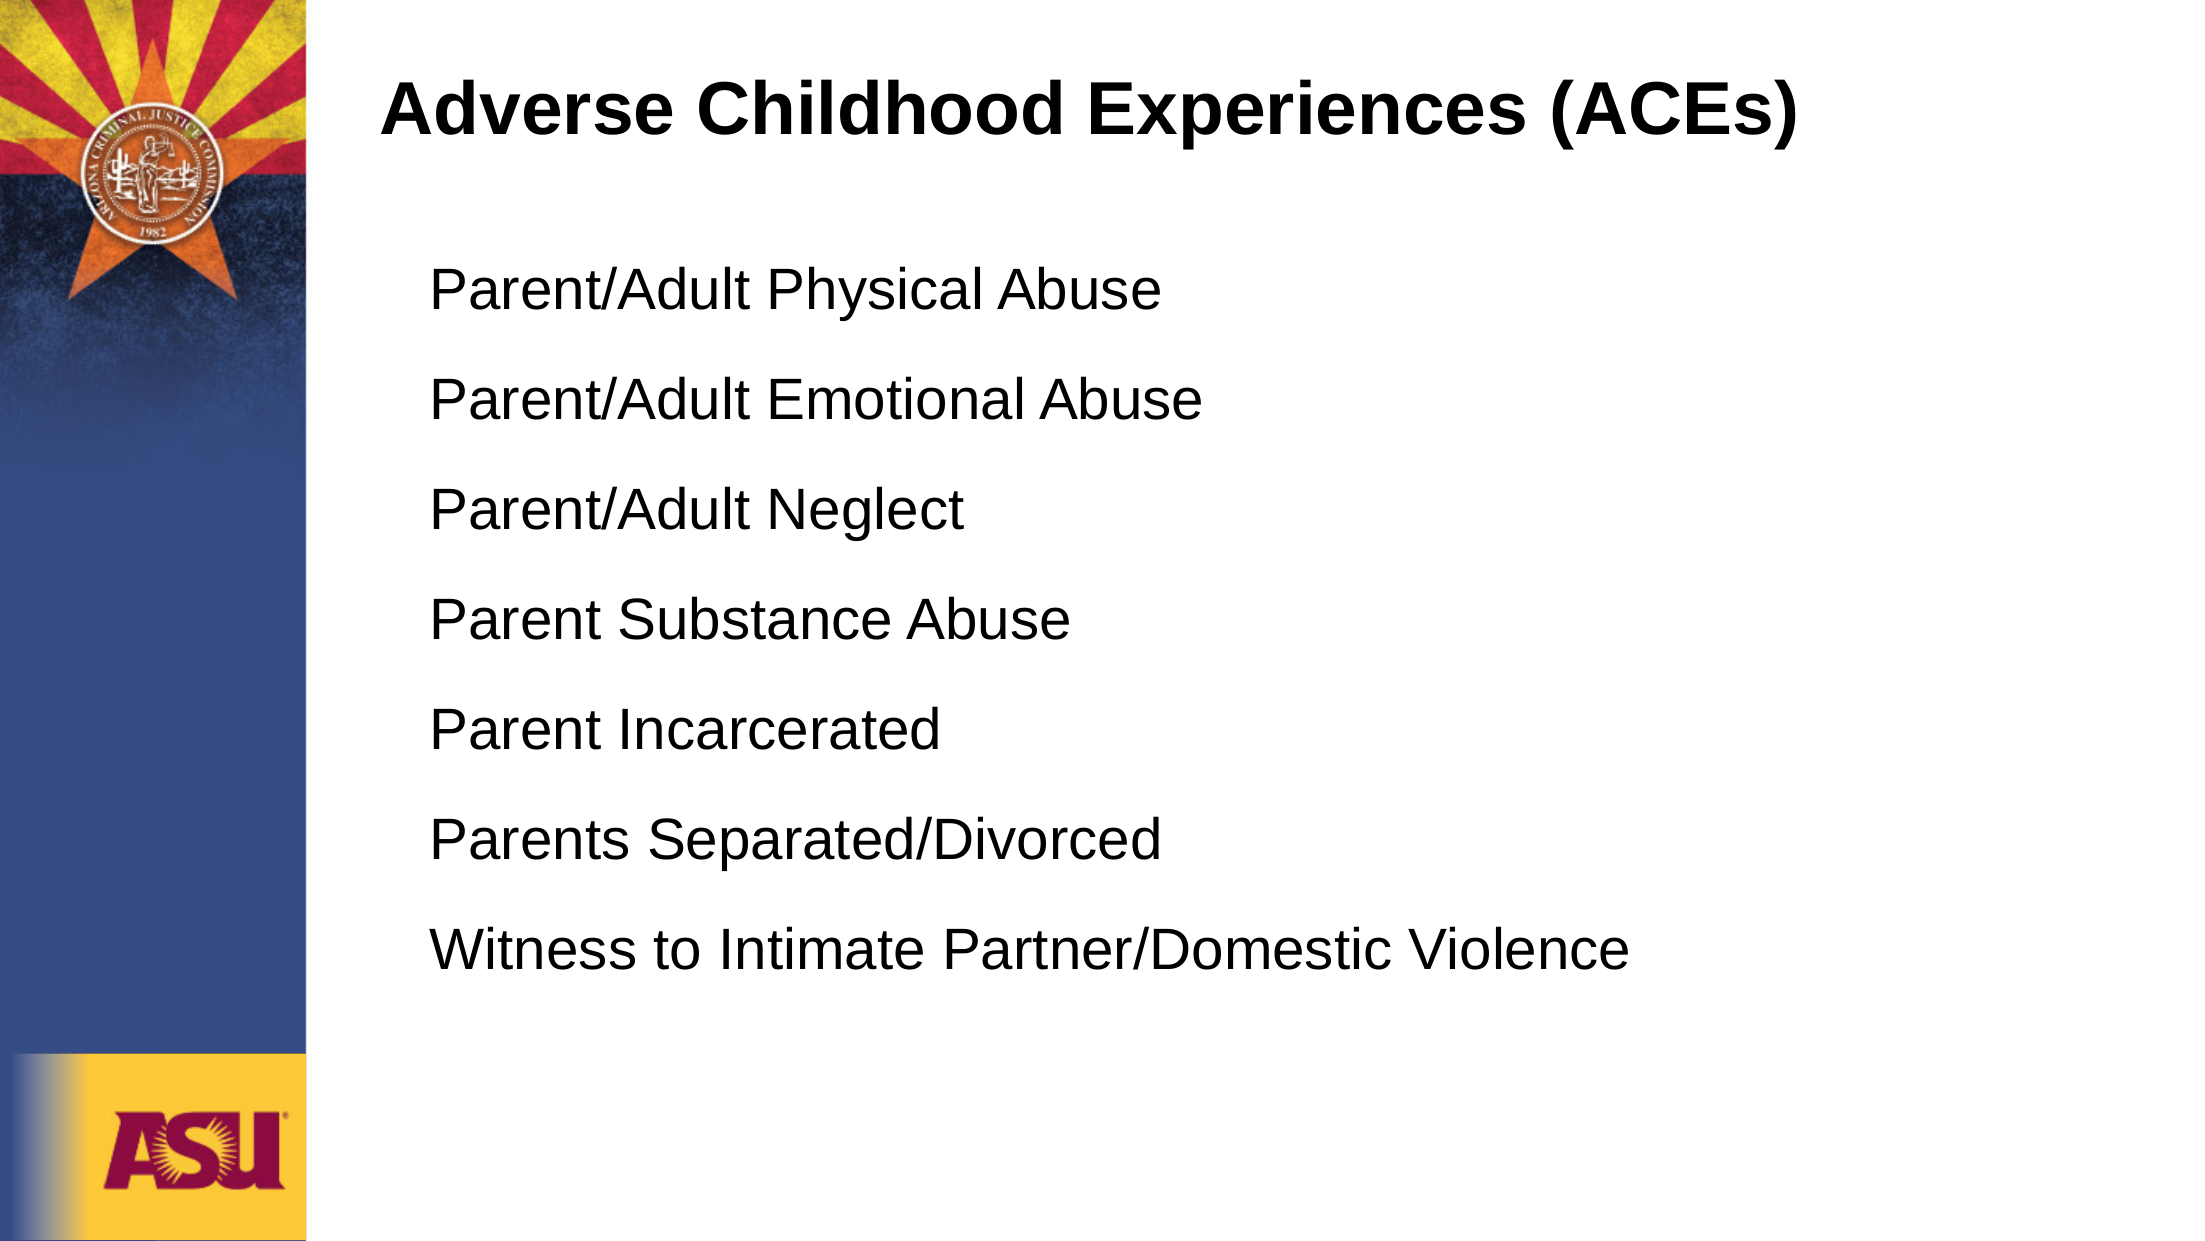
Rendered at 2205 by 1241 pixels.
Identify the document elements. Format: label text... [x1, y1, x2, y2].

text_box Parent/Adult Physical Abuse Parent/Adult Emotional Abuse Parent/Adult Neglect Parent Substance Abuse Parent Incarcerated Parents Separated/Divorced Witness to Intimate Partner/Domestic Violence [414, 244, 2053, 989]
text_box [303, 1053, 307, 1241]
text_box Adverse Childhood Experiences (ACEs) [364, 51, 1865, 157]
picture [0, 0, 2205, 1241]
